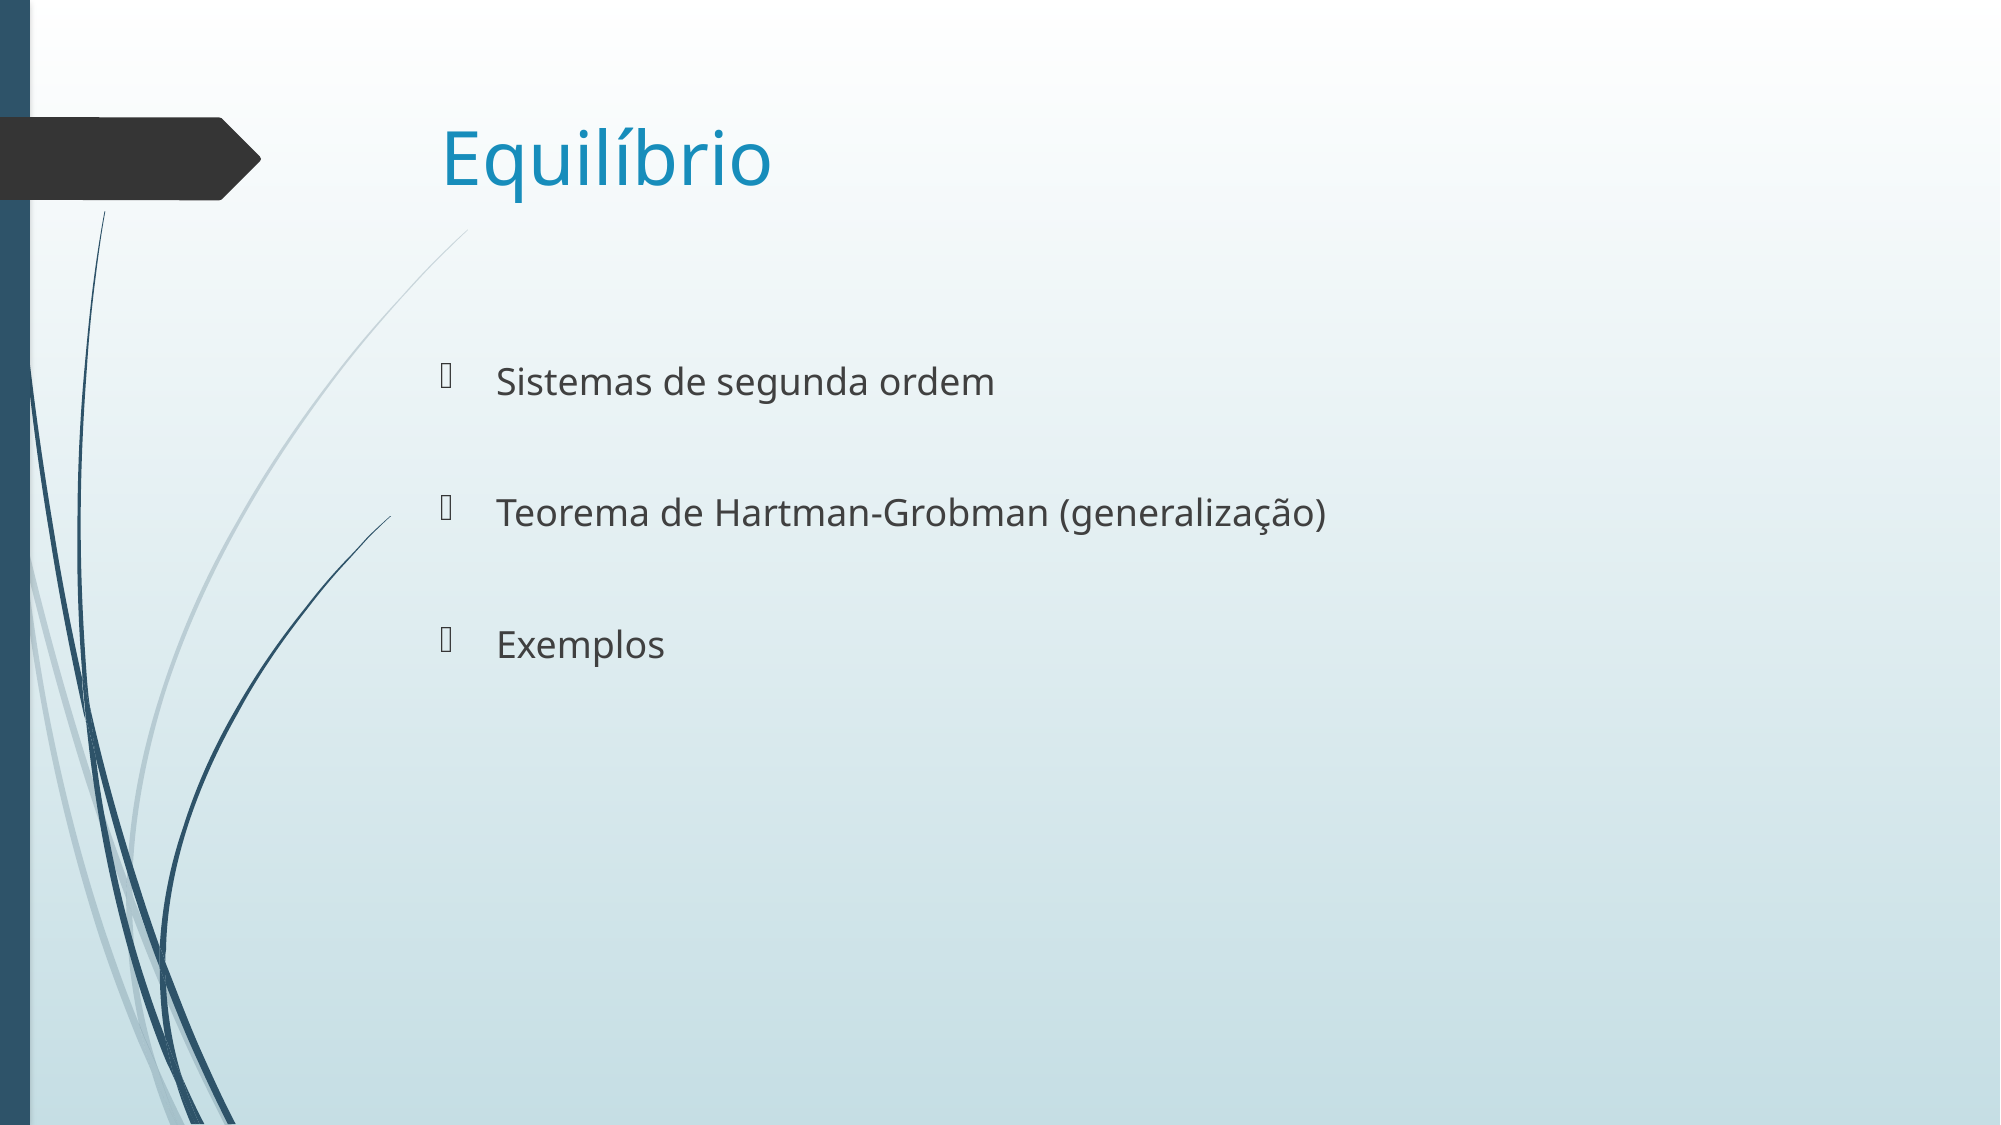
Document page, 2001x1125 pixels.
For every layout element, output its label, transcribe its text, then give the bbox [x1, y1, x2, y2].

title Equilíbrio [425, 102, 1888, 313]
list Sistemas de segunda ordem Teorema de Hartman-Grobman (generalização) Exemplos [424, 350, 1888, 970]
